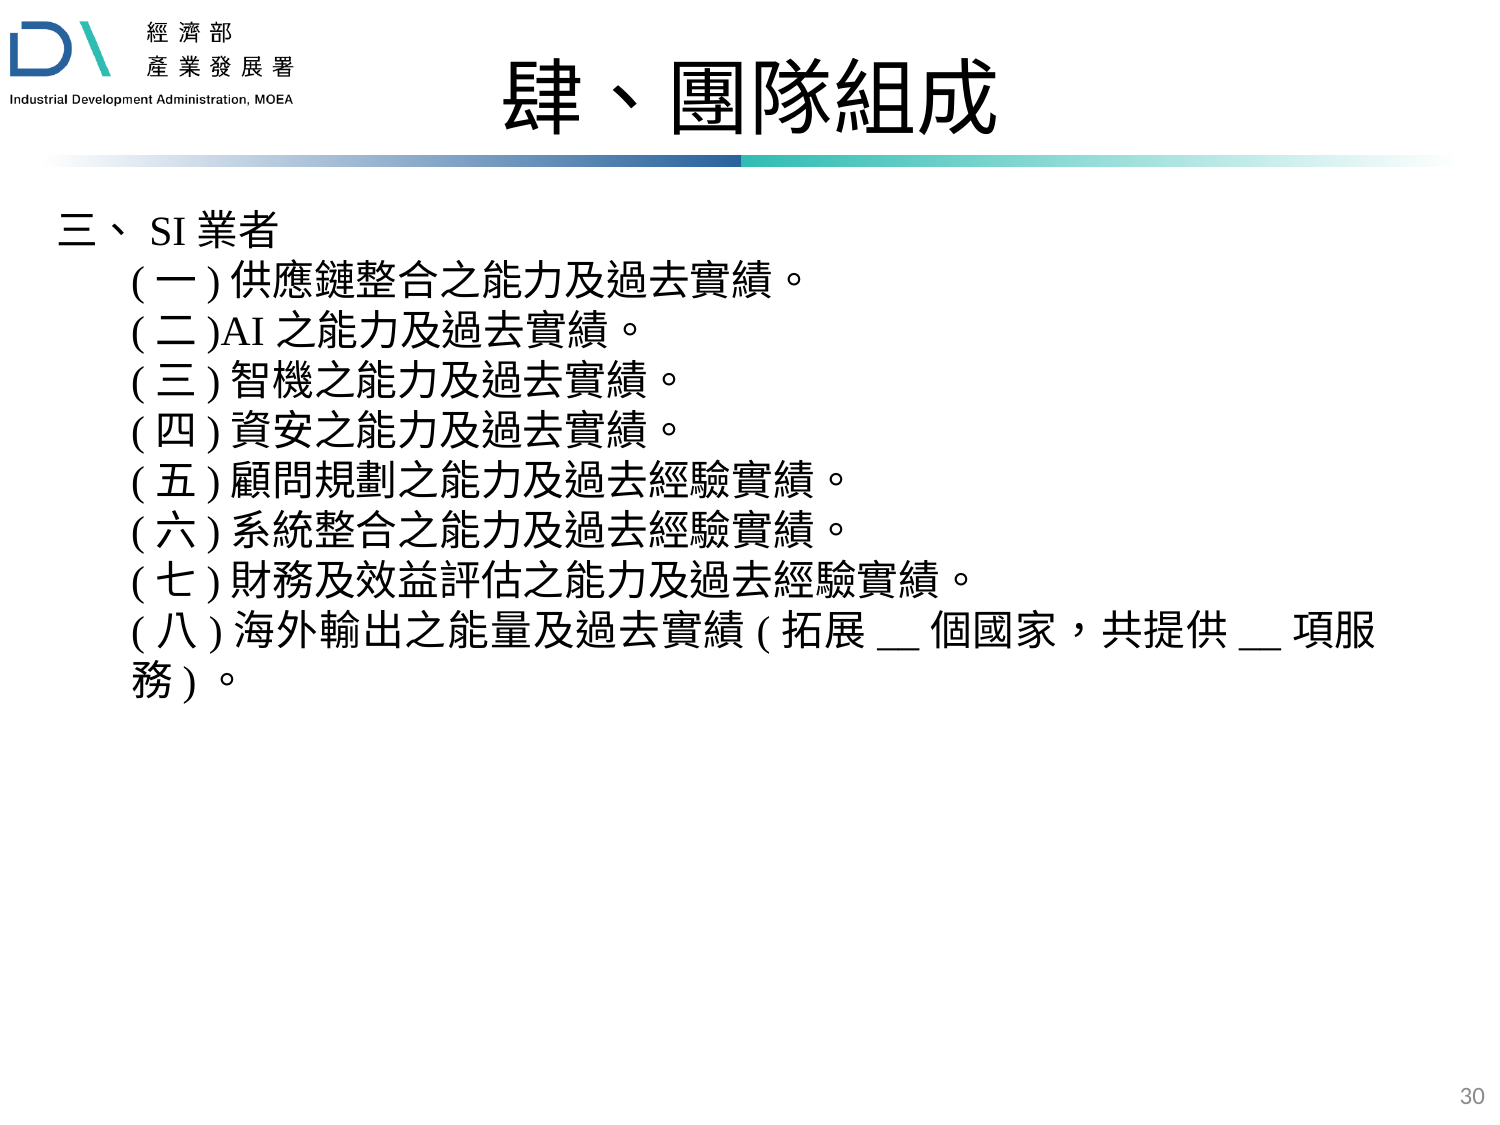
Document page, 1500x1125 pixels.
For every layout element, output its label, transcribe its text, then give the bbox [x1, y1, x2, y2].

slide_number 30 [1149, 1065, 1500, 1125]
text_box 三、SI業者 (一)供應鏈整合之能力及過去實績。 (二)AI之能力及過去實績。 (三)智機之能力及過去實績。 (四)資安之能力及過去實績。 (五)顧問規劃之能力及過去經驗實績。 (六)系統整合之能力及過去經驗實績。 (七)財務及效益評估之能力及過去經驗實績。 (八)海外輸出之能量及過去實績(拓展__個國家，共提供__項服務)。 [41, 196, 1392, 712]
picture [0, 0, 307, 118]
title 肆、團隊組成 [75, 19, 1425, 171]
